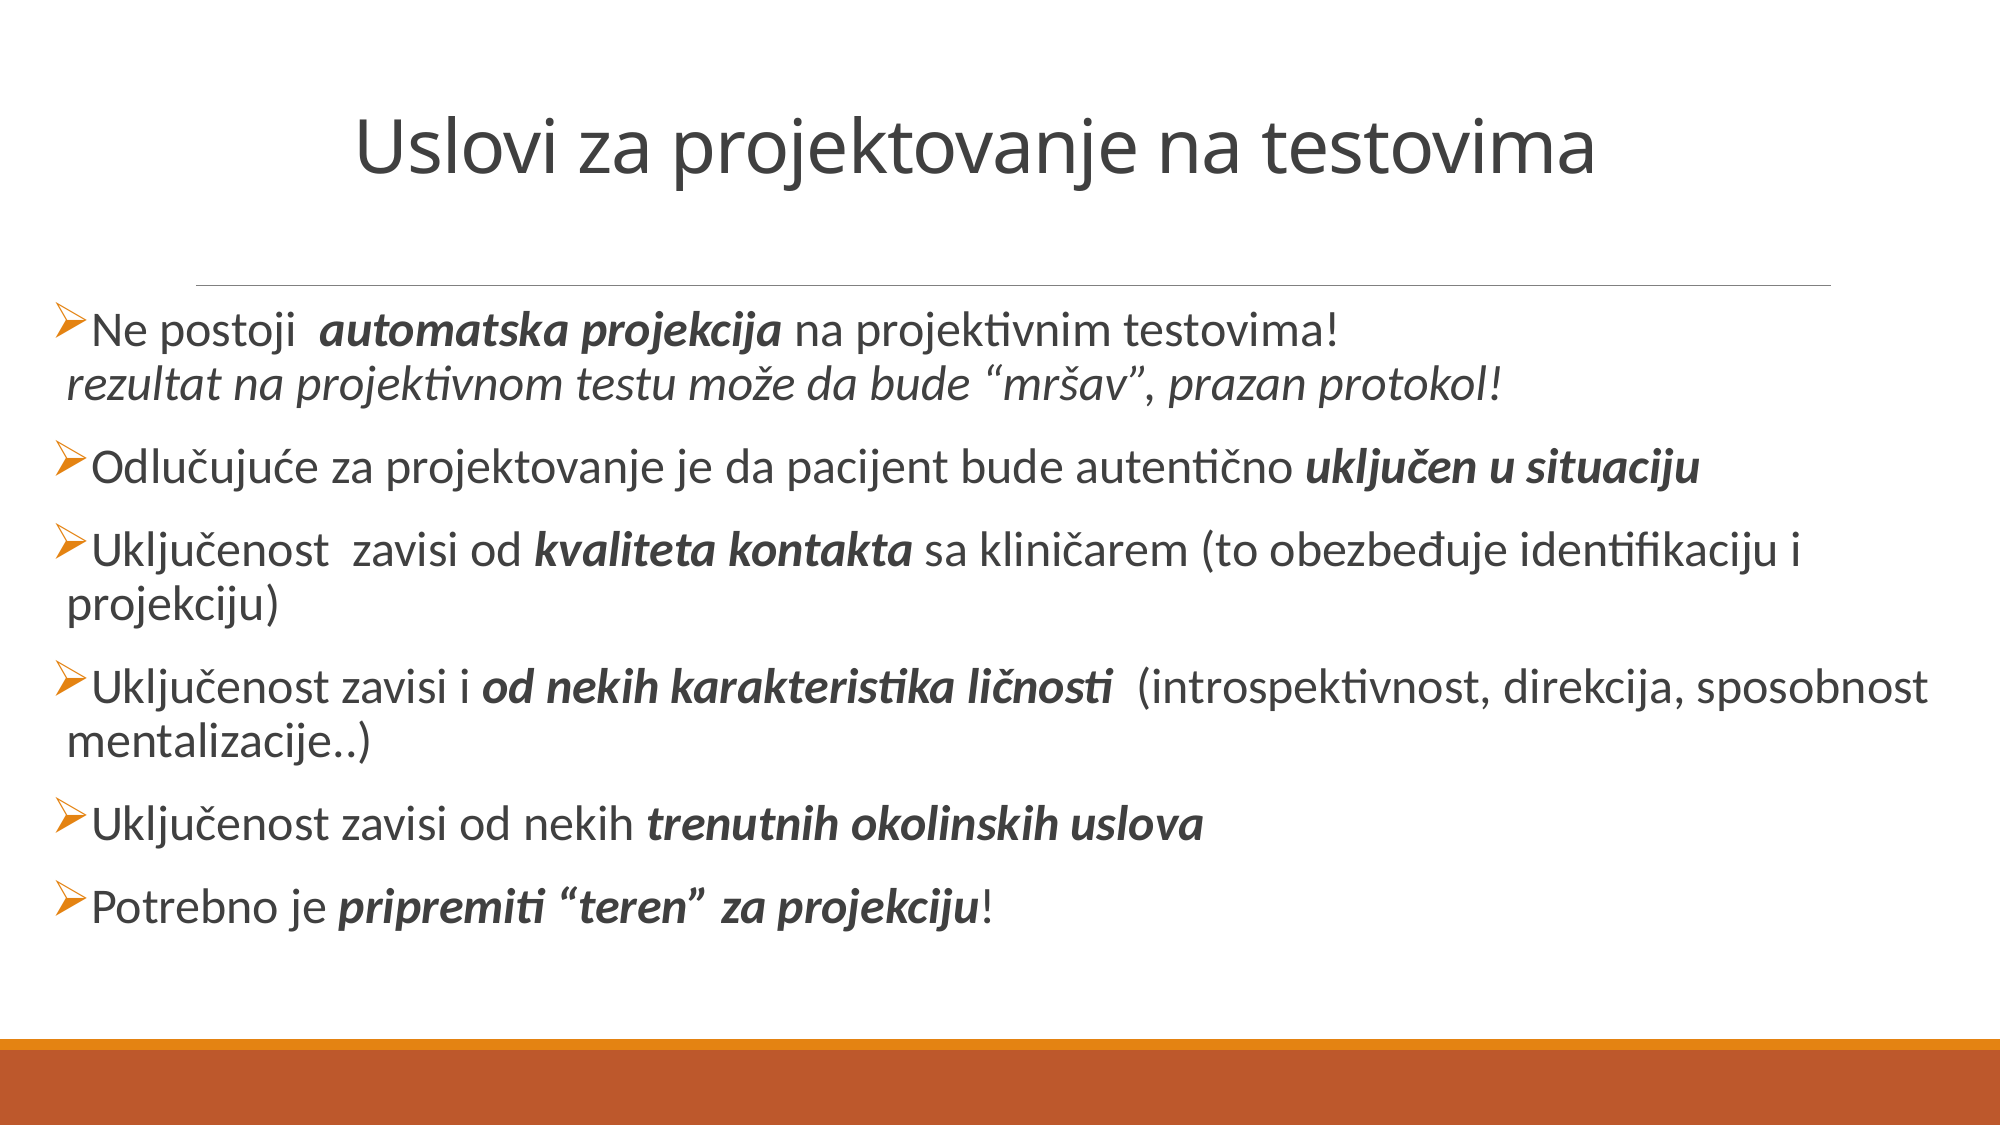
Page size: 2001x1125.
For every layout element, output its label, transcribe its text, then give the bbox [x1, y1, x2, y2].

list Ne postoji automatska projekcija na projektivnim testovima! rezultat na projektivnom testu može da bude “mršav”, prazan protokol! Odlučujuće za projektovanje je da pacijent bude autentično uključen u situaciju Uključenost zavisi od kvaliteta kontakta sa kliničarem (to obezbeđuje identifikaciju i projekciju) Uključenost zavisi i od nekih karakteristika ličnosti (introspektivnost, direkcija, sposobnost mentalizacije..) Uključenost zavisi od nekih trenutnih okolinskih uslova Potrebno je pripremiti “teren” za projekciju! [51, 295, 1961, 1071]
title Uslovi za projektovanje na testovima [25, 66, 1889, 197]
